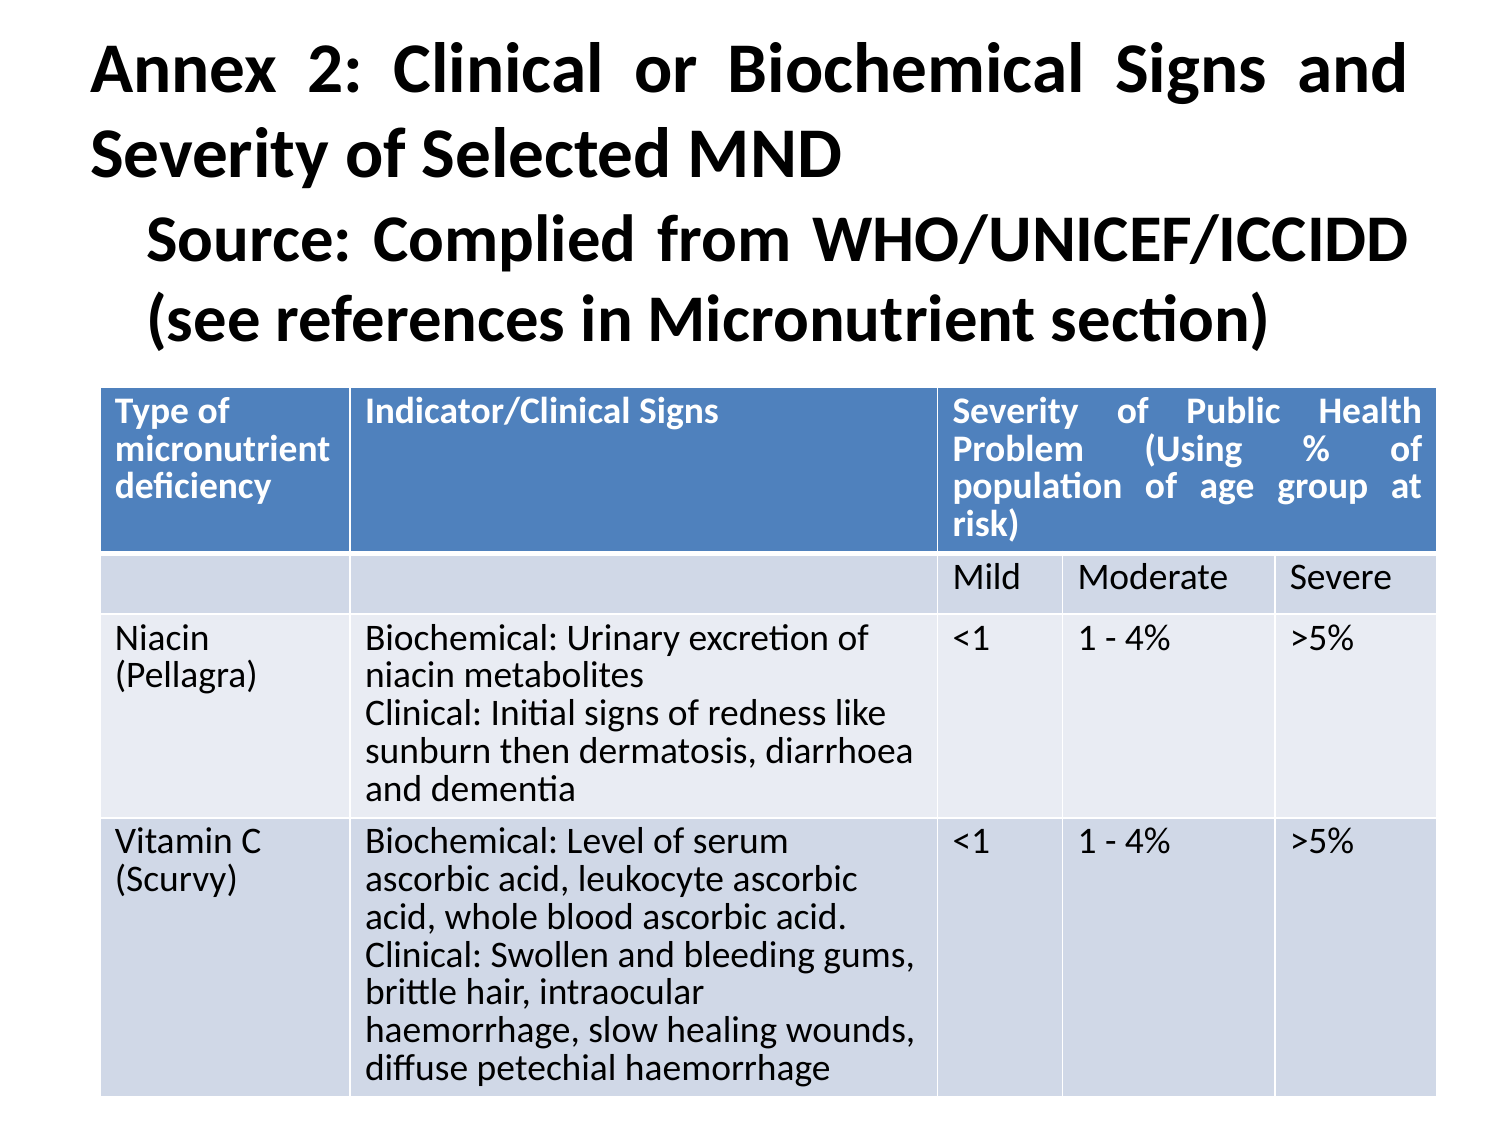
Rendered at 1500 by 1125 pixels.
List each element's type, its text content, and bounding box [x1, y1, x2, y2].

table_cell Biochemical: Level of serum ascorbic acid, leukocyte ascorbic acid, whole blood ascorbic acid. Clinical: Swollen and bleeding gums, brittle hair, intraocular haemorrhage, slow healing wounds, diffuse petechial haemorrhage [351, 819, 937, 1096]
table_cell [351, 556, 937, 613]
table_header Type of micronutrient deficiency [101, 388, 349, 551]
table_cell Moderate [1063, 556, 1274, 613]
table_cell Vitamin C (Scurvy) [101, 819, 349, 1096]
table_header Severity of Public Health Problem (Using % of population of age group at risk) [938, 388, 1436, 551]
table_cell Niacin (Pellagra) [101, 615, 349, 817]
table_cell <1 [938, 615, 1062, 817]
table_cell >5% [1276, 819, 1436, 1096]
table_cell 1 - 4% [1063, 615, 1274, 817]
table_cell [101, 556, 349, 613]
table_cell Biochemical: Urinary excretion of niacin metabolites Clinical: Initial signs of redness like sunburn then dermatosis, diarrhoea and dementia [351, 615, 937, 817]
table_cell 1 - 4% [1063, 819, 1274, 1096]
table_cell Severe [1276, 556, 1436, 613]
table_cell >5% [1276, 615, 1436, 817]
table_header Indicator/Clinical Signs [351, 388, 937, 551]
table_cell <1 [938, 819, 1062, 1096]
title Annex 2: Clinical or Biochemical Signs and Severity of Selected MND [75, 12, 1425, 187]
list Source: Complied from WHO/UNICEF/ICCIDD (see references in Micronutrient section) [75, 187, 1425, 930]
table_cell Mild [938, 556, 1062, 613]
